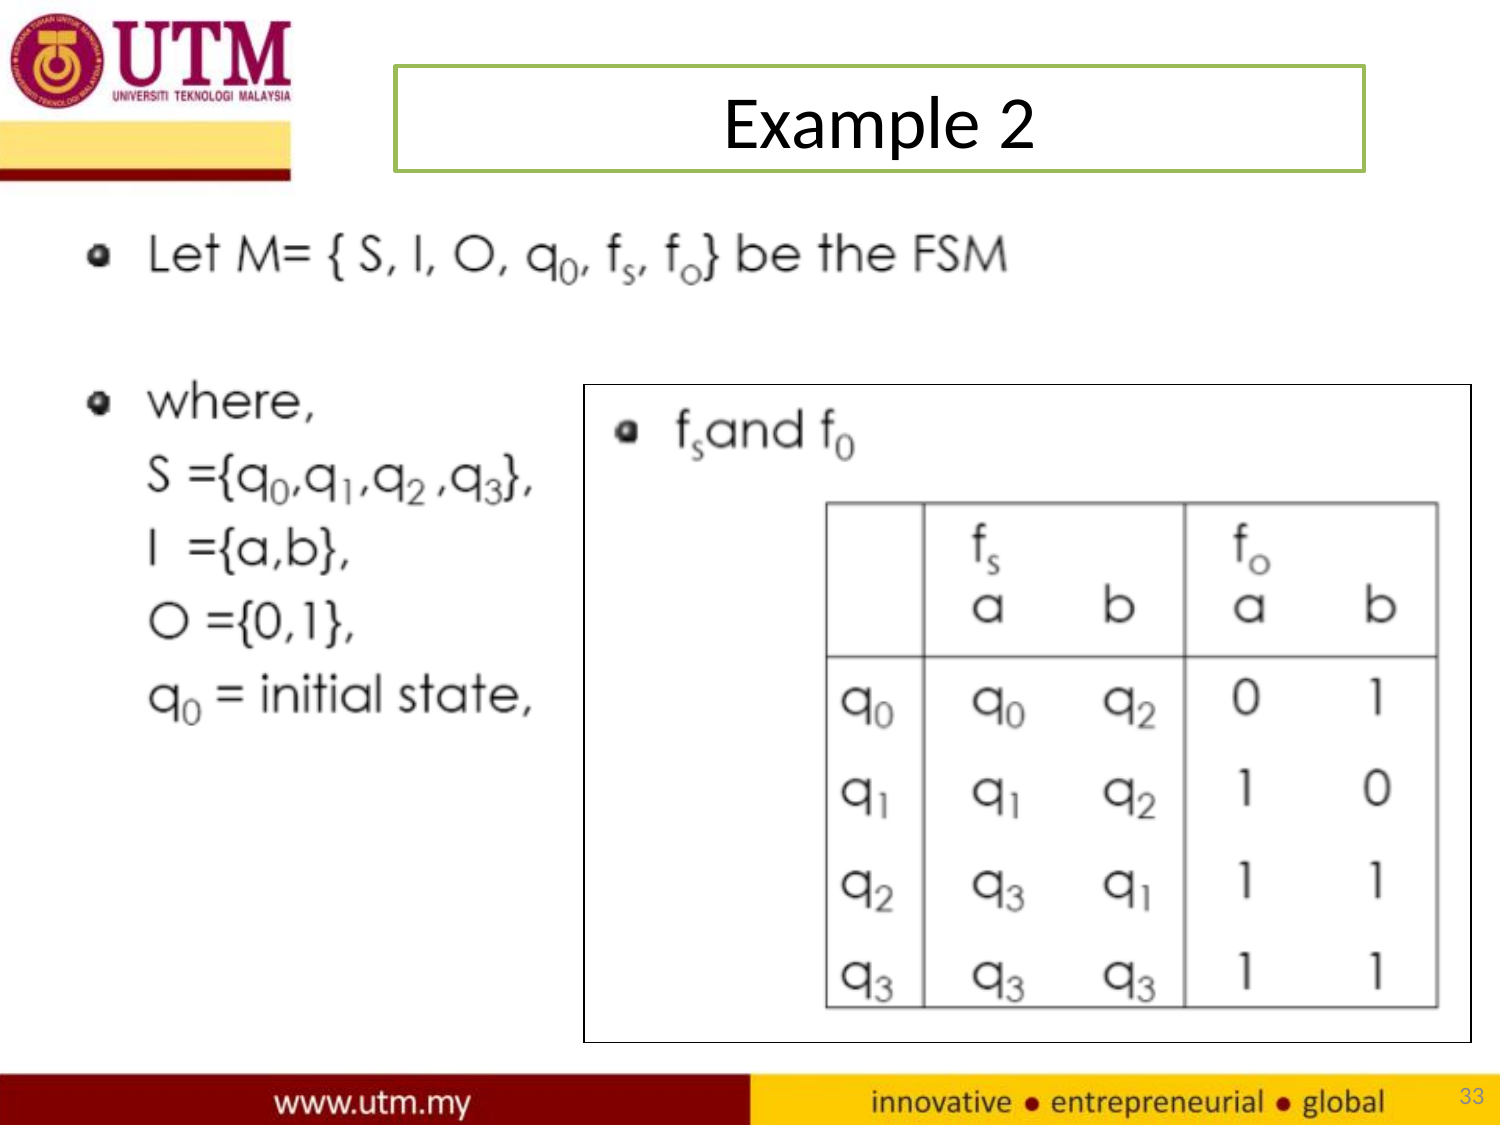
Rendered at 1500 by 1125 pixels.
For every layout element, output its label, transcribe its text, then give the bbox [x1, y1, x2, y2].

text_box Example 2 [393, 64, 1366, 173]
slide_number 33 [1149, 1065, 1500, 1125]
picture [0, 0, 1500, 1125]
